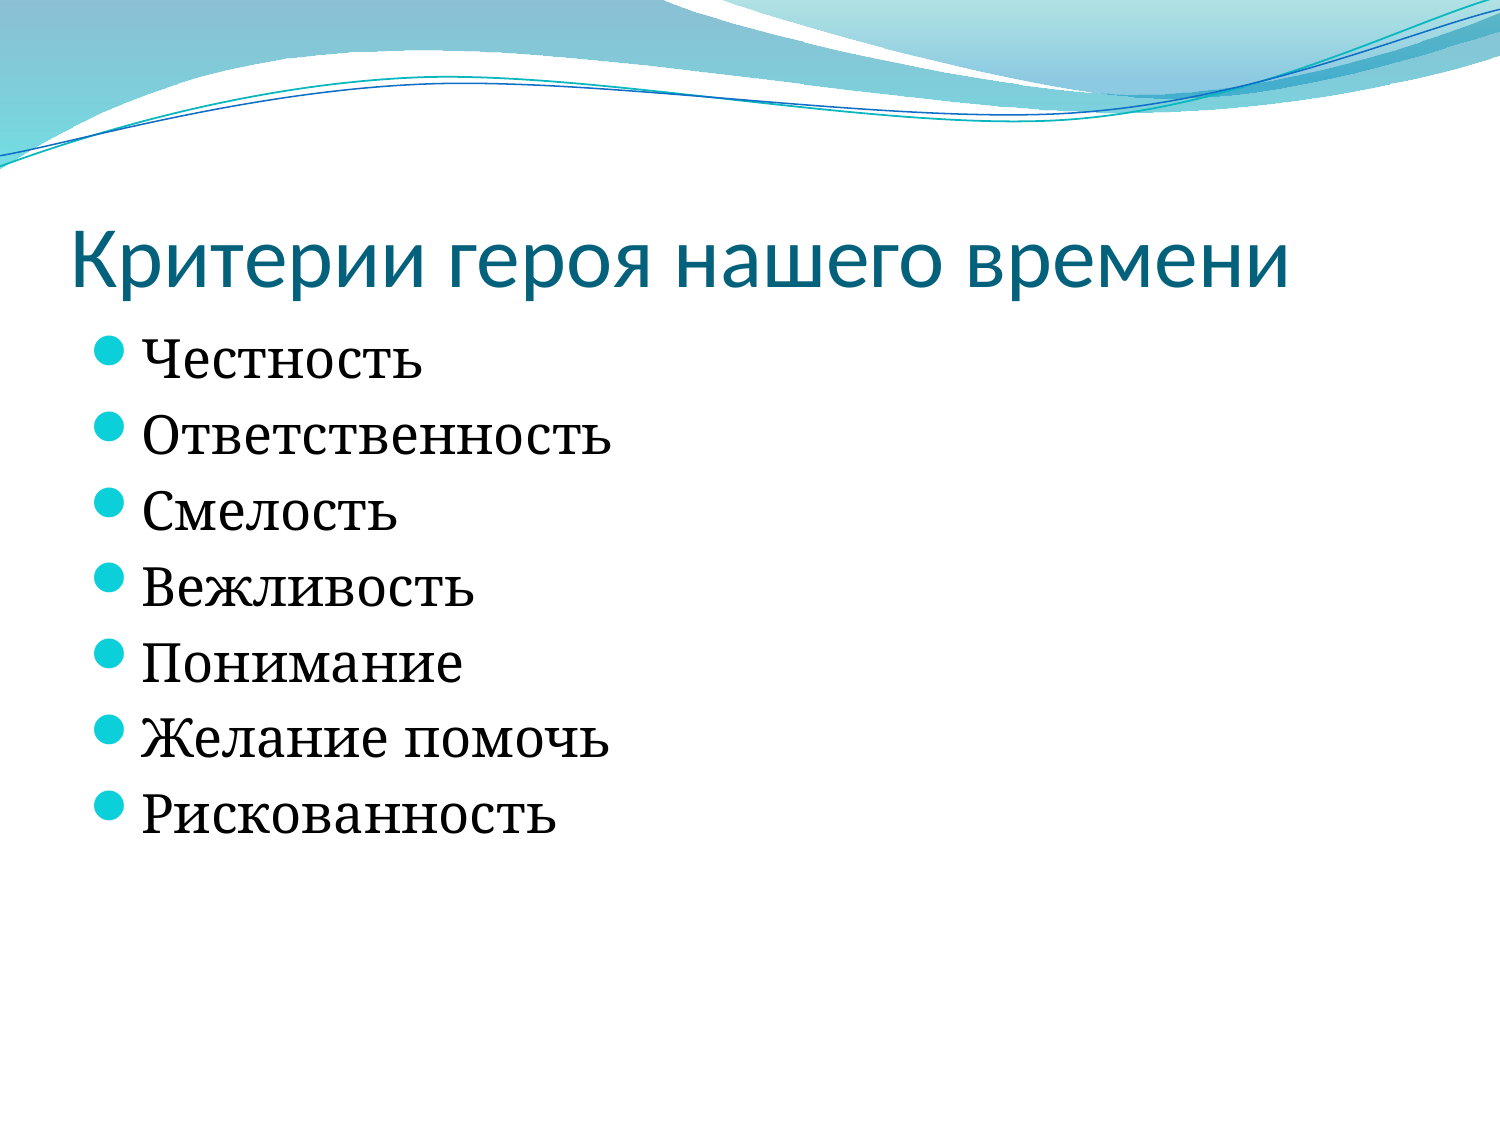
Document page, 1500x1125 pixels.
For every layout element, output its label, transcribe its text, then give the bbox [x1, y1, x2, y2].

list Честность Ответственность Смелость Вежливость Понимание Желание помочь Рискованность [75, 317, 1425, 1038]
title Критерии героя нашего времени [70, 117, 1421, 305]
